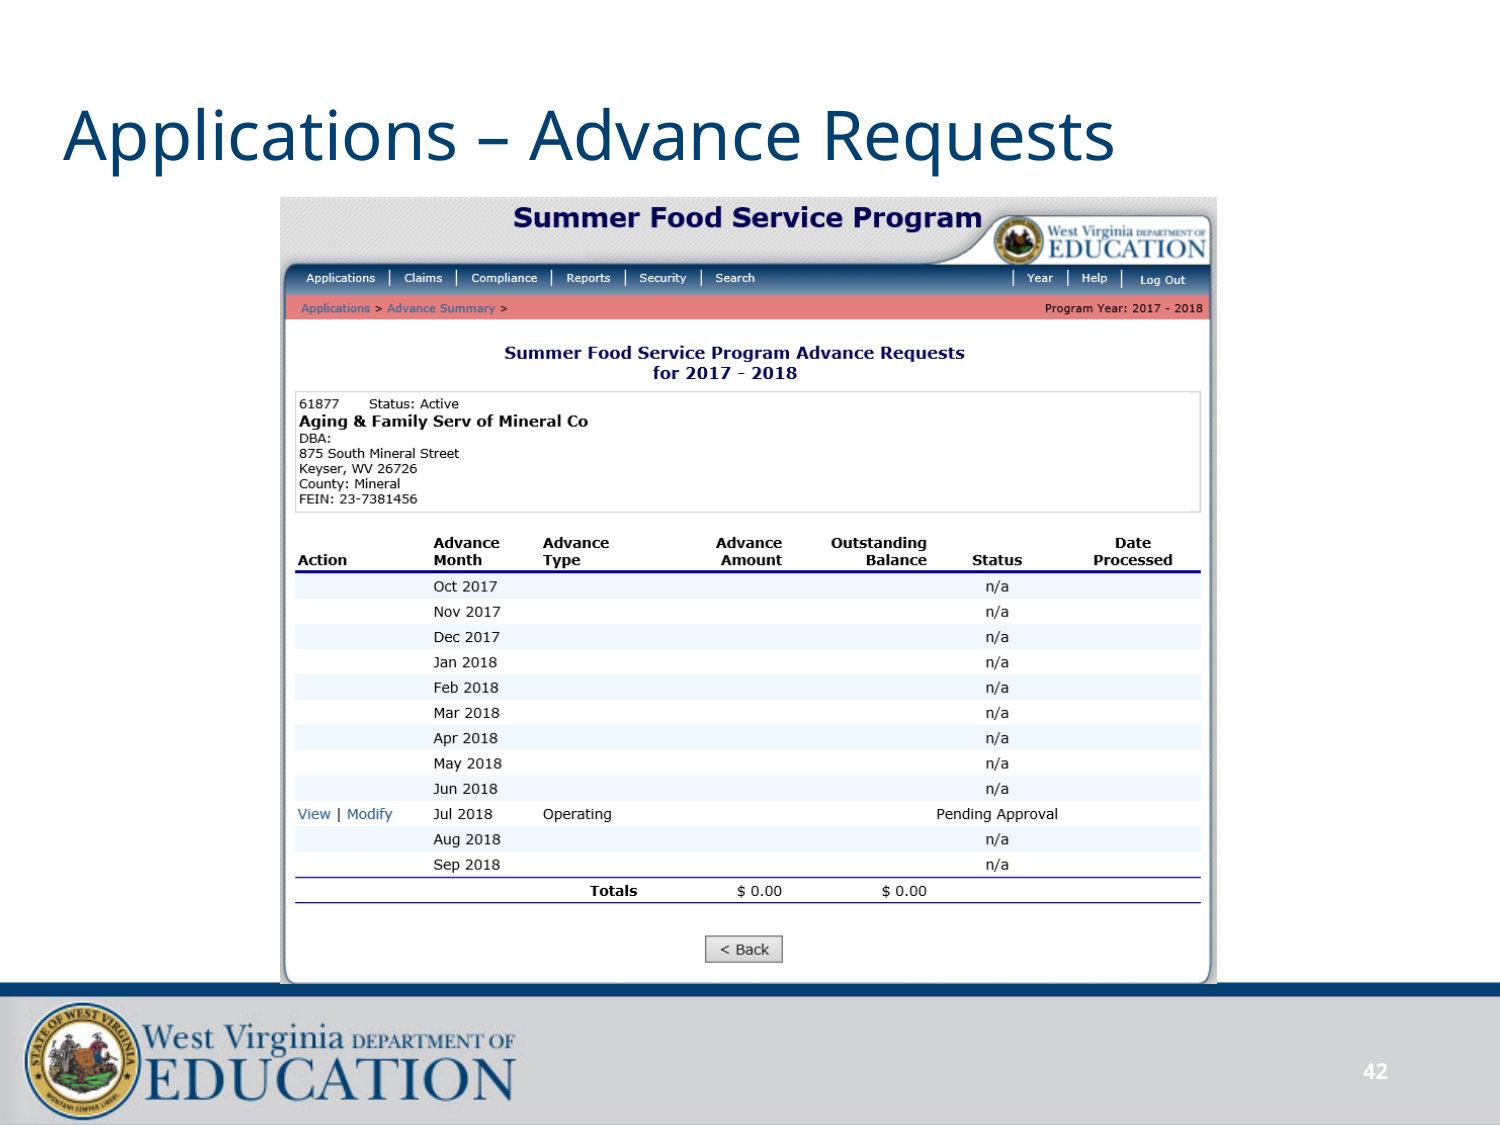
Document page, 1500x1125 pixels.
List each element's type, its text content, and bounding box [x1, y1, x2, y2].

slide_number 42 [1303, 1042, 1448, 1103]
title Applications – Advance Requests [49, 23, 1448, 254]
picture [0, 0, 1500, 1125]
